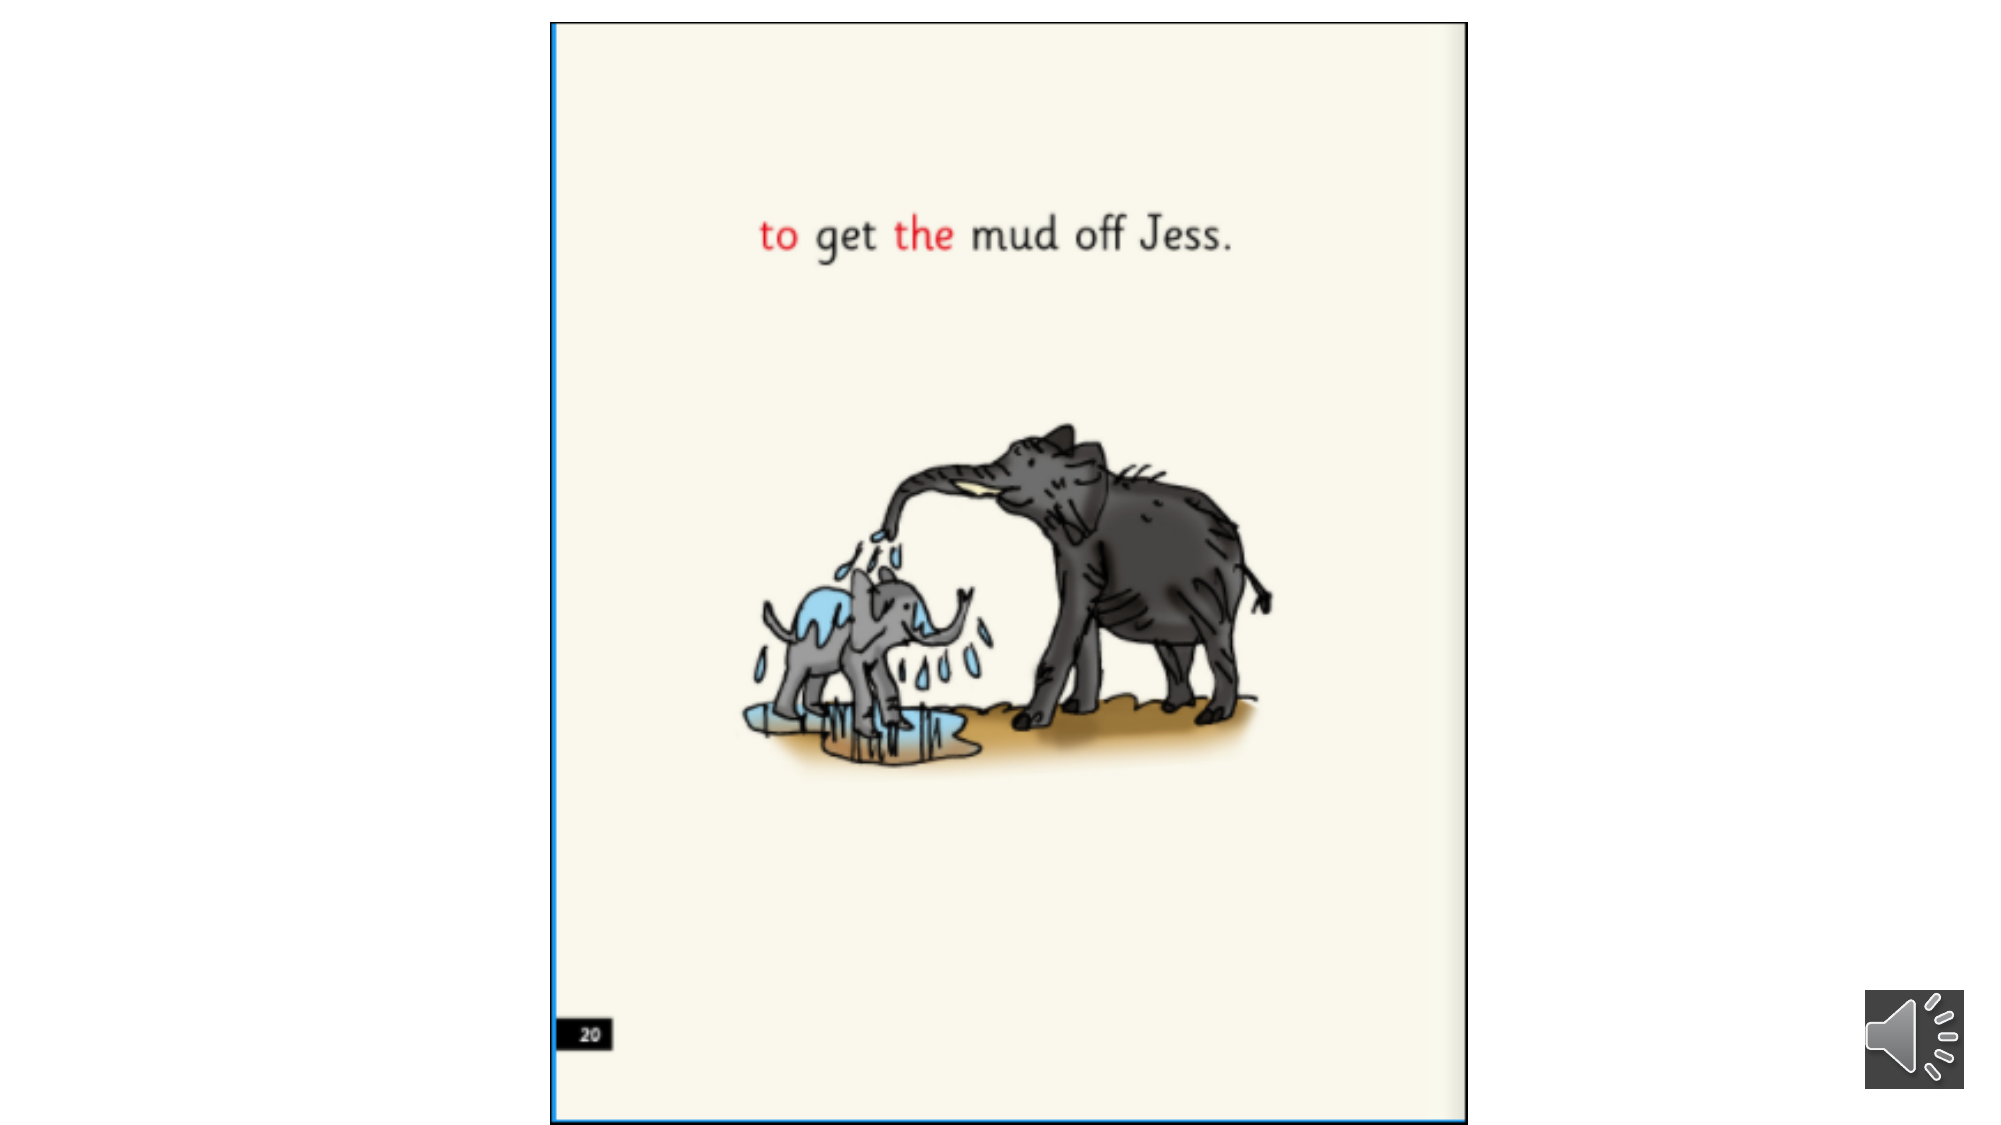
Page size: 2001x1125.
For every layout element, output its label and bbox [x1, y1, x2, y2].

picture [1864, 989, 1965, 1090]
picture [550, 22, 1468, 1125]
